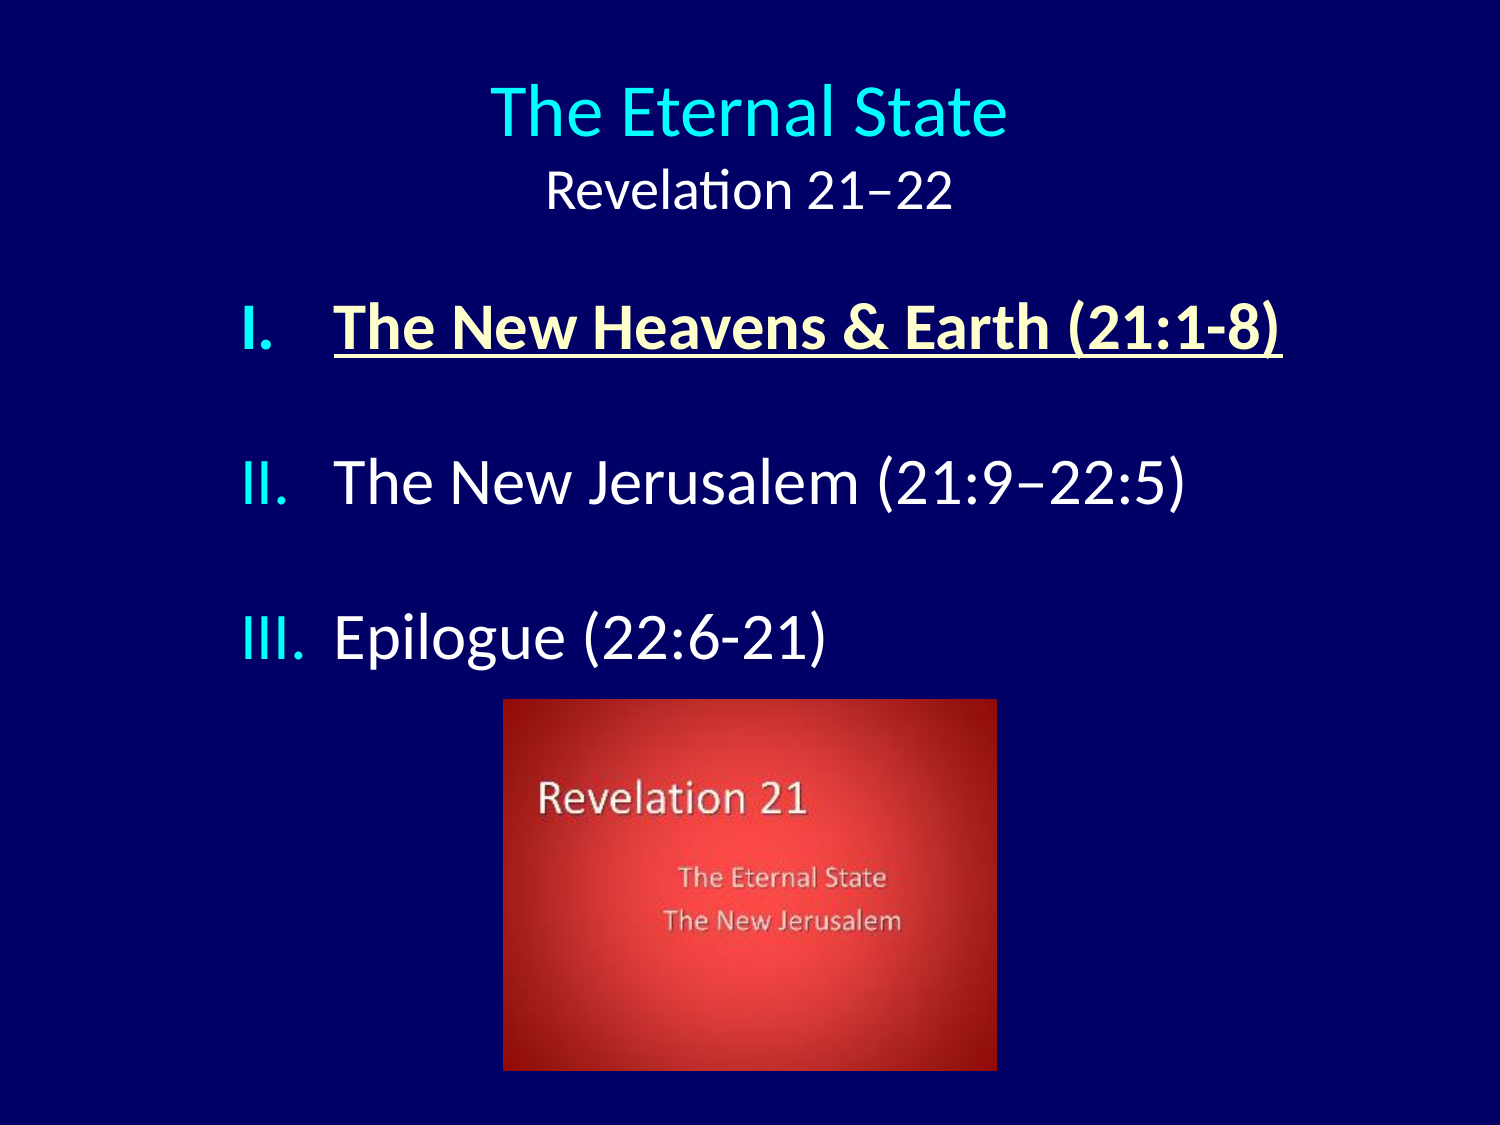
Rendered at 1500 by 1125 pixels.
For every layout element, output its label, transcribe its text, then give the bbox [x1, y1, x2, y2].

text_box The Eternal State Revelation 21‒22 [202, 45, 1298, 238]
picture [502, 699, 998, 1071]
list The New Heavens & Earth (21:1-8) The New Jerusalem (21:9‒22:5) Epilogue (22:6-21) [224, 274, 1320, 701]
